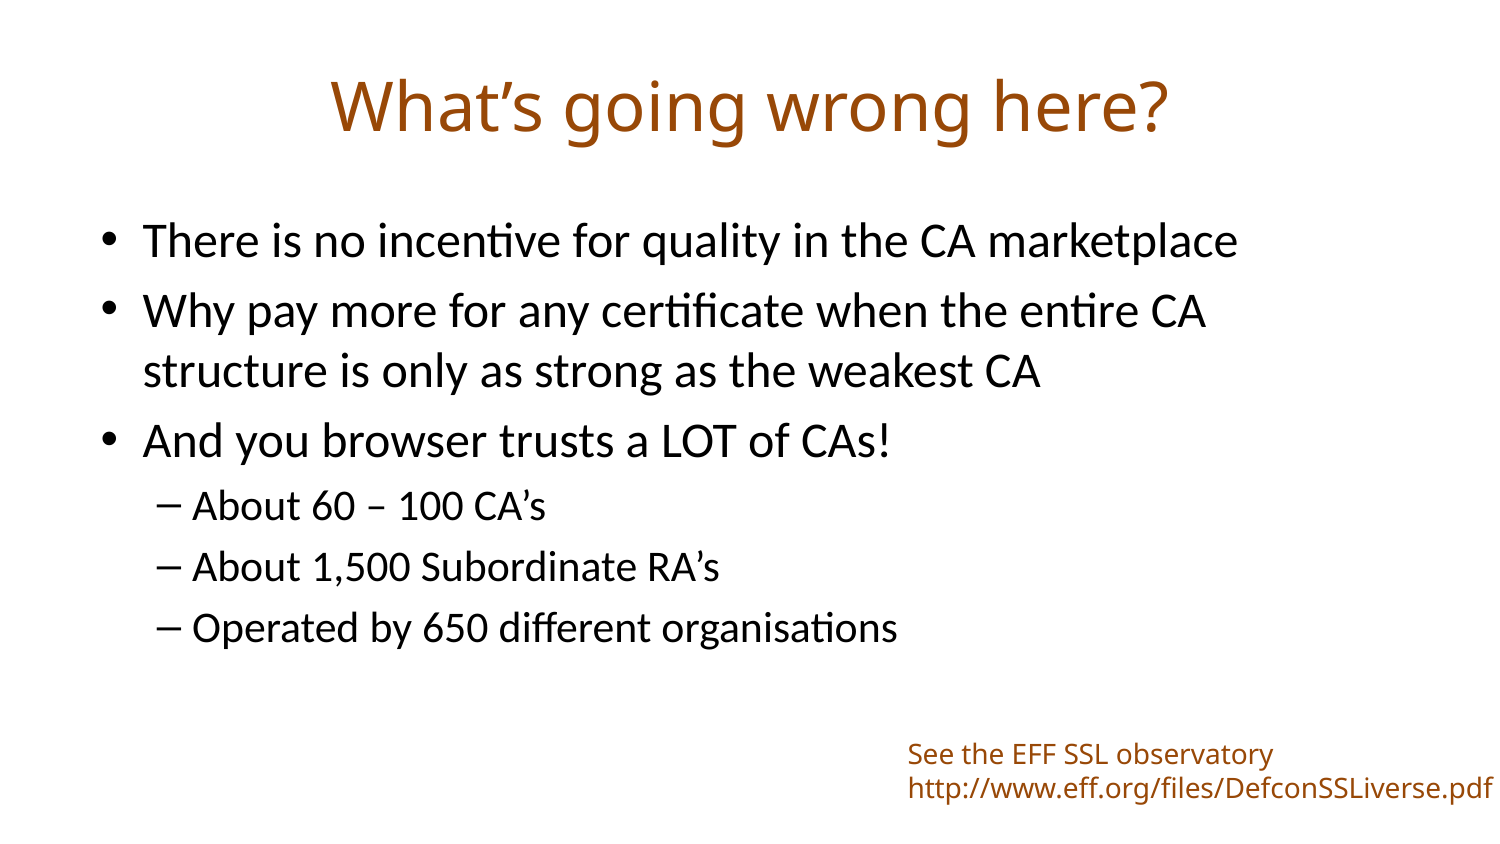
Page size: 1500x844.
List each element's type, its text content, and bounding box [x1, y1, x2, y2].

list There is no incentive for quality in the CA marketplace Why pay more for any certificate when the entire CA structure is only as strong as the weakest CA And you browser trusts a LOT of CAs! About 60 – 100 CA’s About 1,500 Subordinate RA’s Operated by 650 different organisations [85, 200, 1416, 762]
text_box See the EFF SSL observatory http://www.eff.org/files/DefconSSLiverse.pdf [892, 729, 1500, 844]
title What’s going wrong here? [75, 33, 1425, 175]
